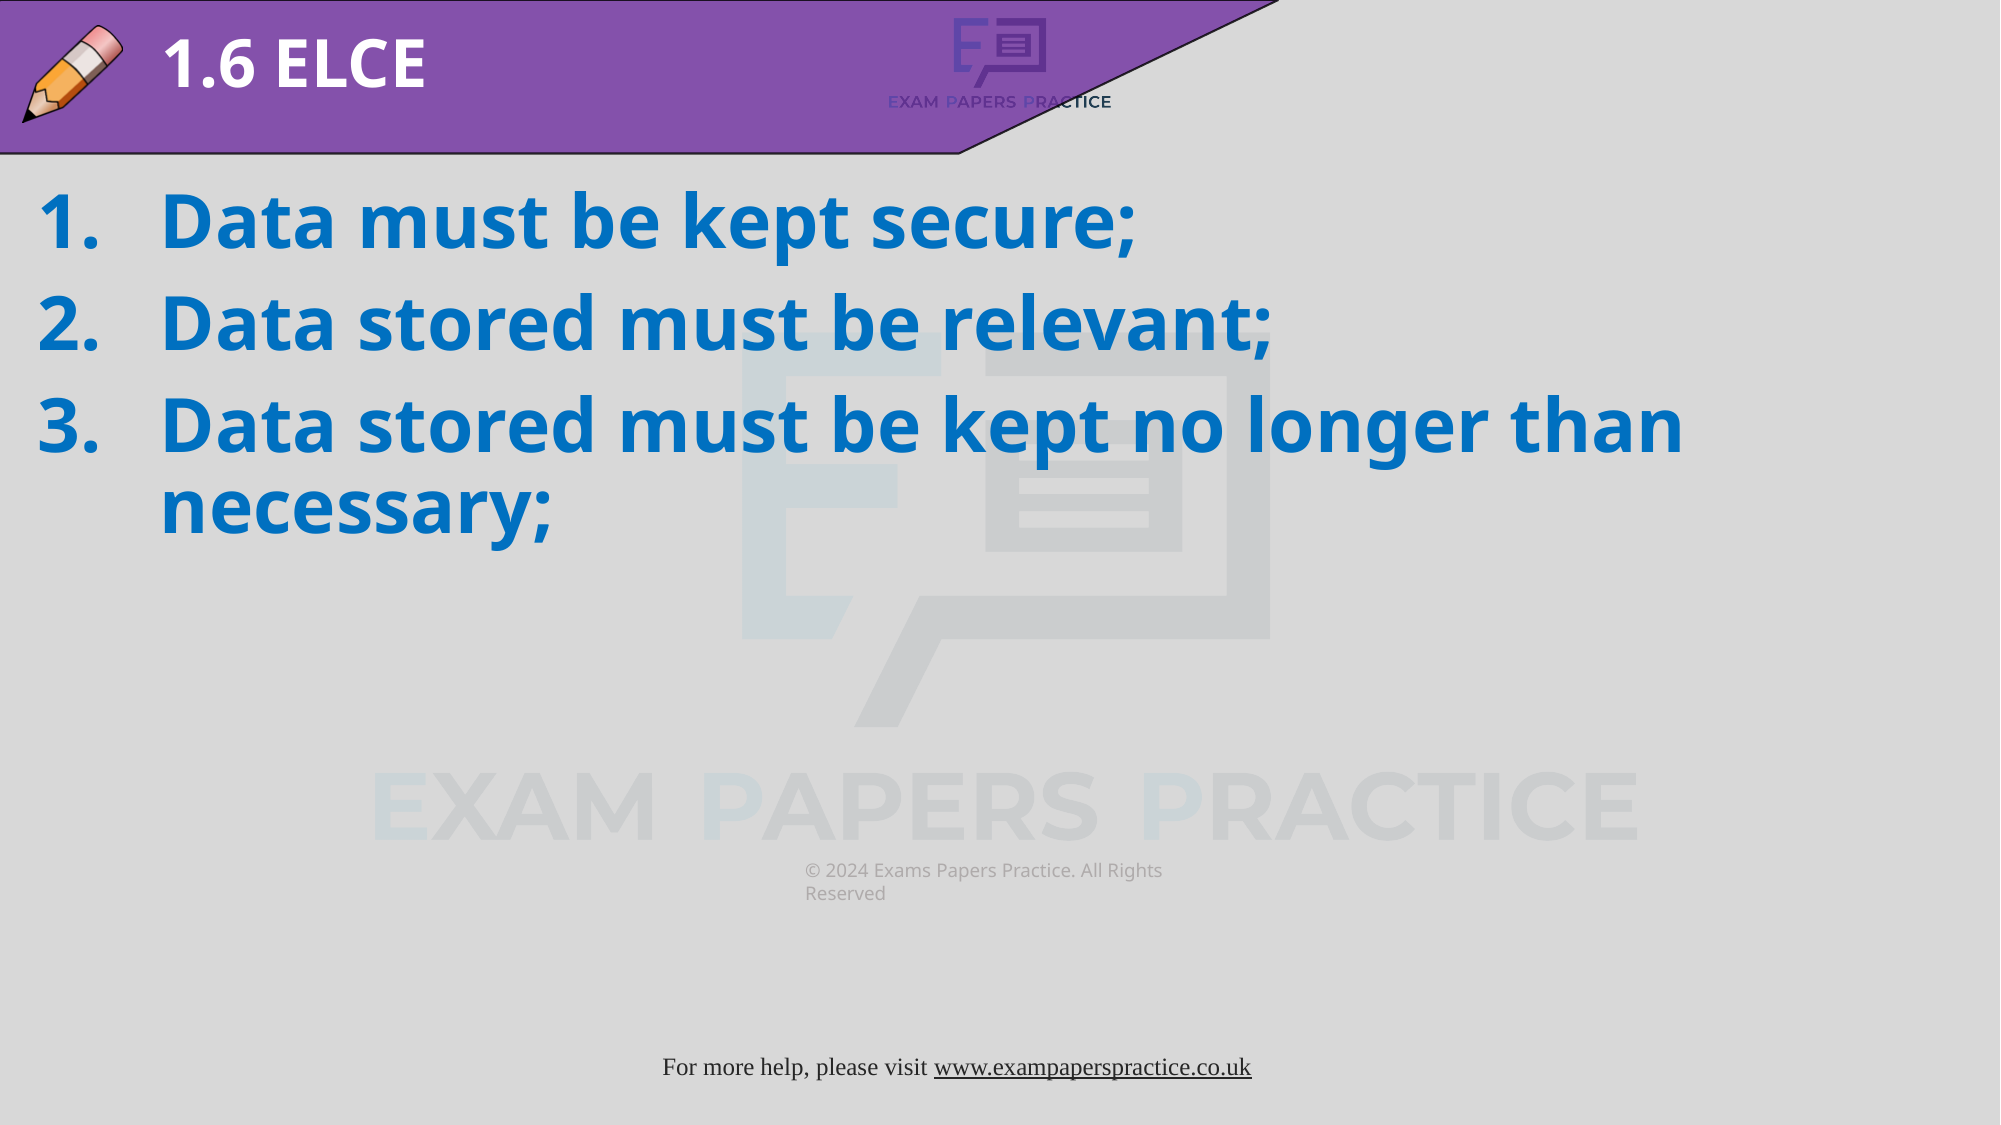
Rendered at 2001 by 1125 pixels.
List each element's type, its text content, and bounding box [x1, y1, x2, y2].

picture [22, 25, 123, 123]
text_box [22, 176, 1974, 1120]
list 1.6 ELCE [146, 22, 960, 134]
